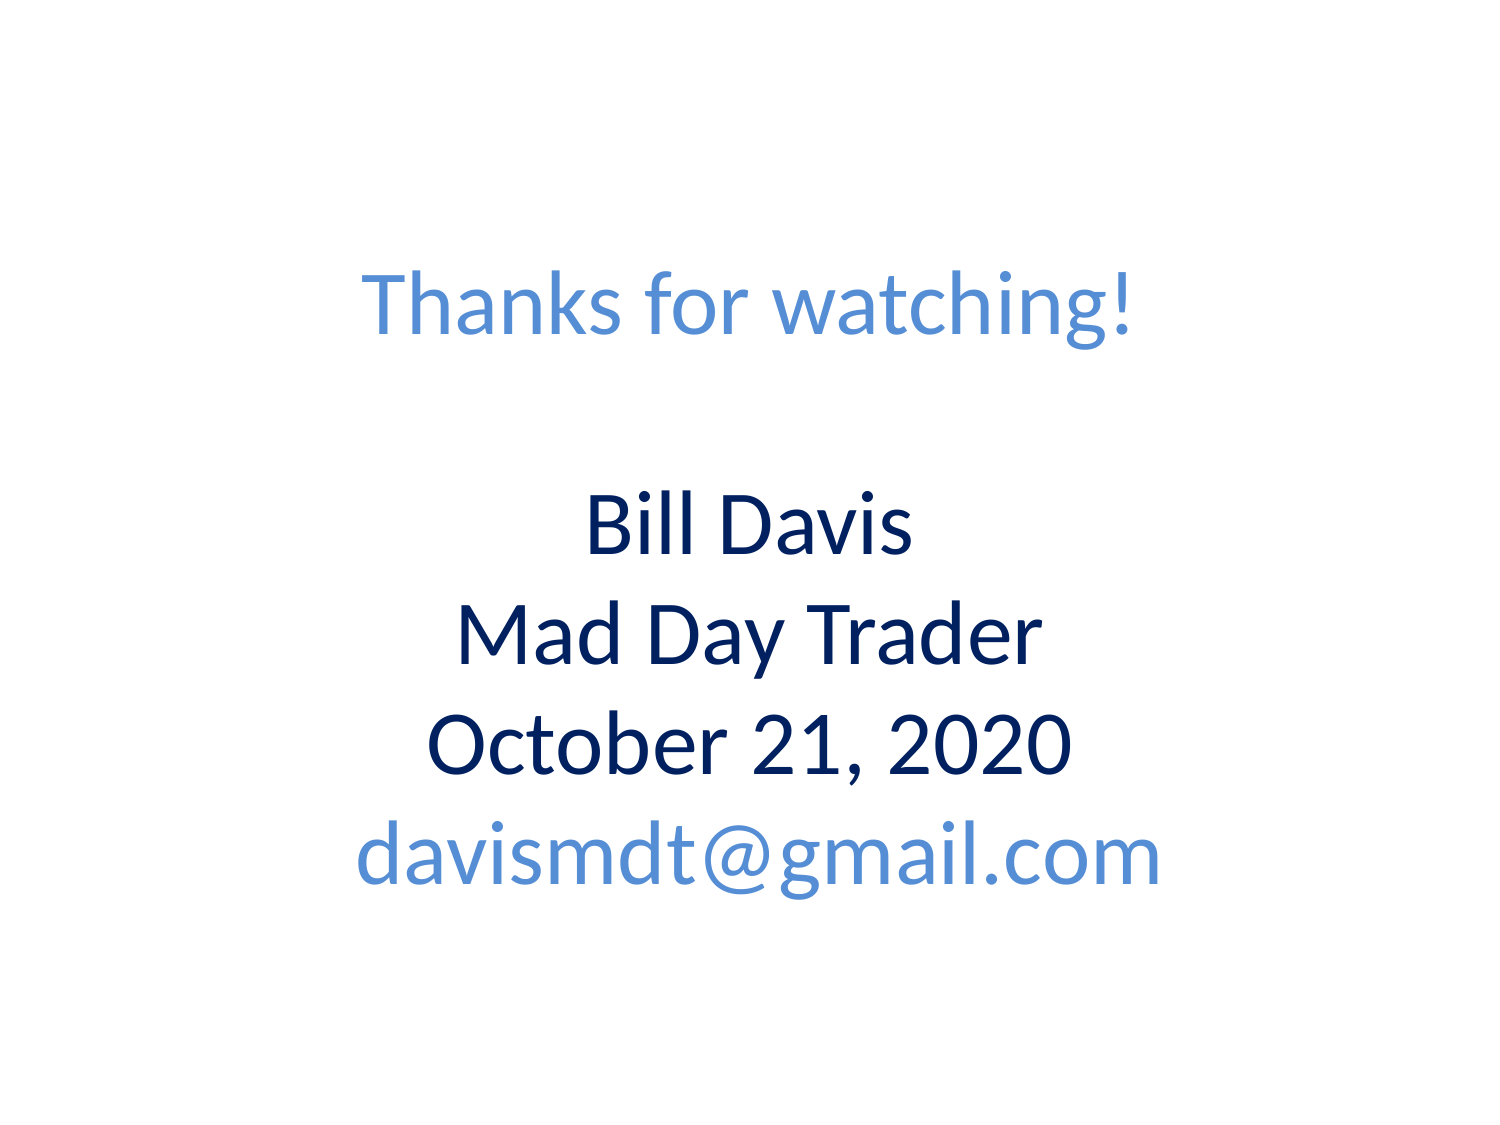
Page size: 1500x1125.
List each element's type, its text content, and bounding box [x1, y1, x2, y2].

title Thanks for watching! Bill Davis Mad Day Trader October 21, 2020 davismdt@gmail.com [75, 45, 1425, 1100]
